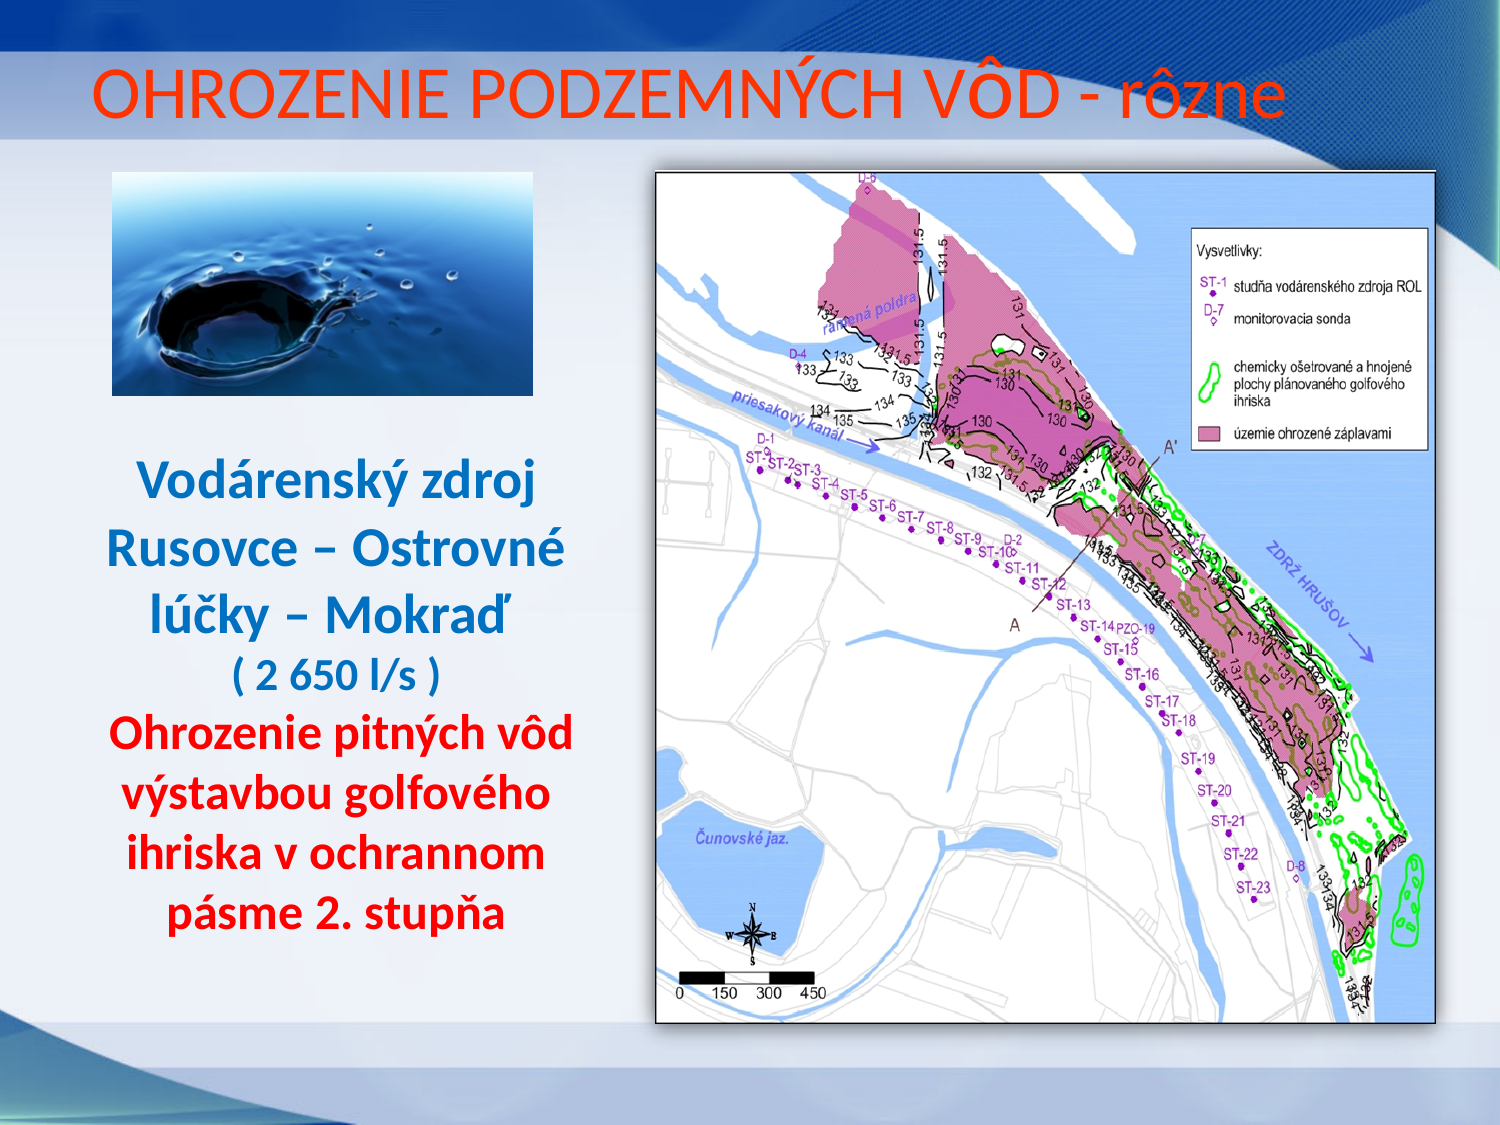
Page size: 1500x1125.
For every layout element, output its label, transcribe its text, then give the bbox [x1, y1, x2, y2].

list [631, 145, 1459, 1050]
text_box OHROZENIE PODZEMNÝCH VôD - rôzne [76, 19, 1447, 144]
title Vodárenský zdroj Rusovce – Ostrovné lúčky – Mokraď ( 2 650 l/s ) Ohrozenie pitných vôd výstavbou golfového ihriska v ochrannom pásme 2. stupňa [52, 395, 621, 987]
picture [0, 0, 1500, 1125]
